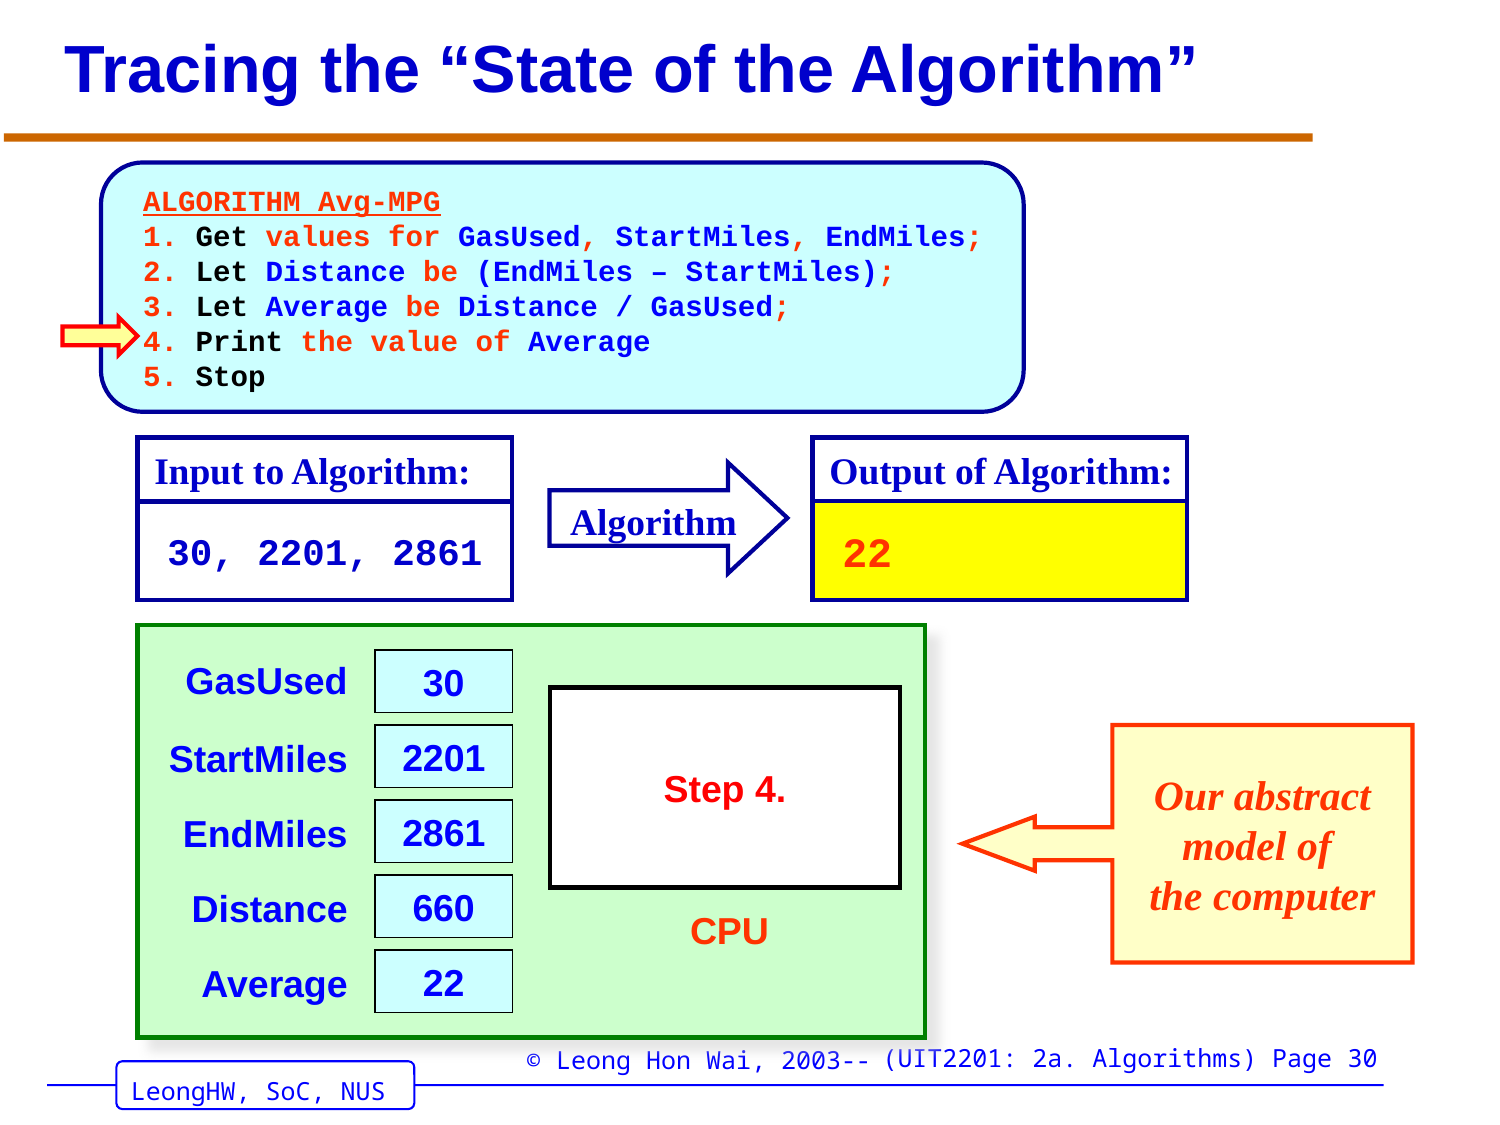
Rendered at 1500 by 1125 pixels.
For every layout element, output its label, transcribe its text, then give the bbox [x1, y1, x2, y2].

text_box [62, 317, 138, 355]
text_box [137, 624, 926, 1038]
text_box ALGORITHM Avg-MPG 1. Get values for GasUsed, StartMiles, EndMiles; 2. Let Distance be (EndMiles – StartMiles); 3. Let Average be Distance / GasUsed; 4. Print the value of Average 5. Stop [100, 162, 1024, 412]
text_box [812, 437, 1188, 601]
title Tracing the “State of the Algorithm” [49, 1, 1396, 141]
text_box Algorithm [549, 462, 788, 574]
text_box Our abstract model of the computer [962, 724, 1413, 963]
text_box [137, 437, 513, 601]
